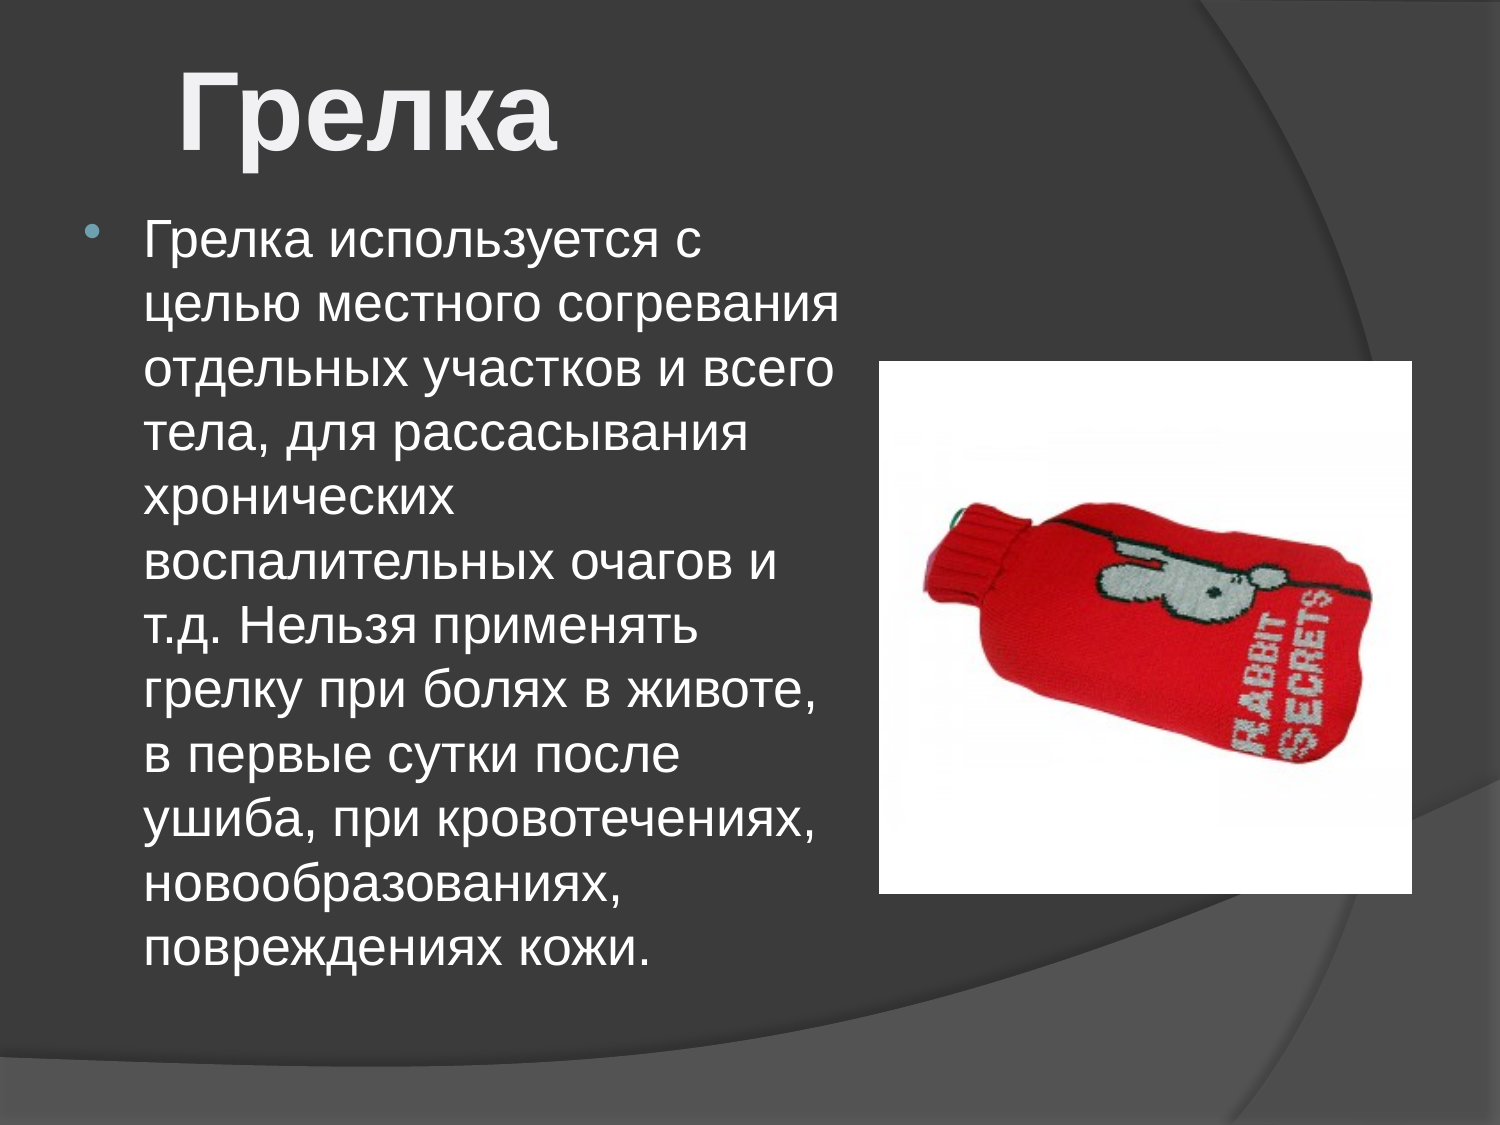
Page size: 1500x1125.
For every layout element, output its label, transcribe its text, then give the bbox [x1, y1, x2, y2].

list Грелка используется с целью местного согревания отдельных участков и всего тела, для рассасывания хронических воспалительных очагов и т.д. Нельзя применять грелку при болях в животе, в первые сутки после ушиба, при кровотечениях, новообразованиях, повреждениях кожи. [64, 196, 869, 1125]
text_box Грелка [161, 30, 573, 181]
picture [879, 361, 1412, 894]
